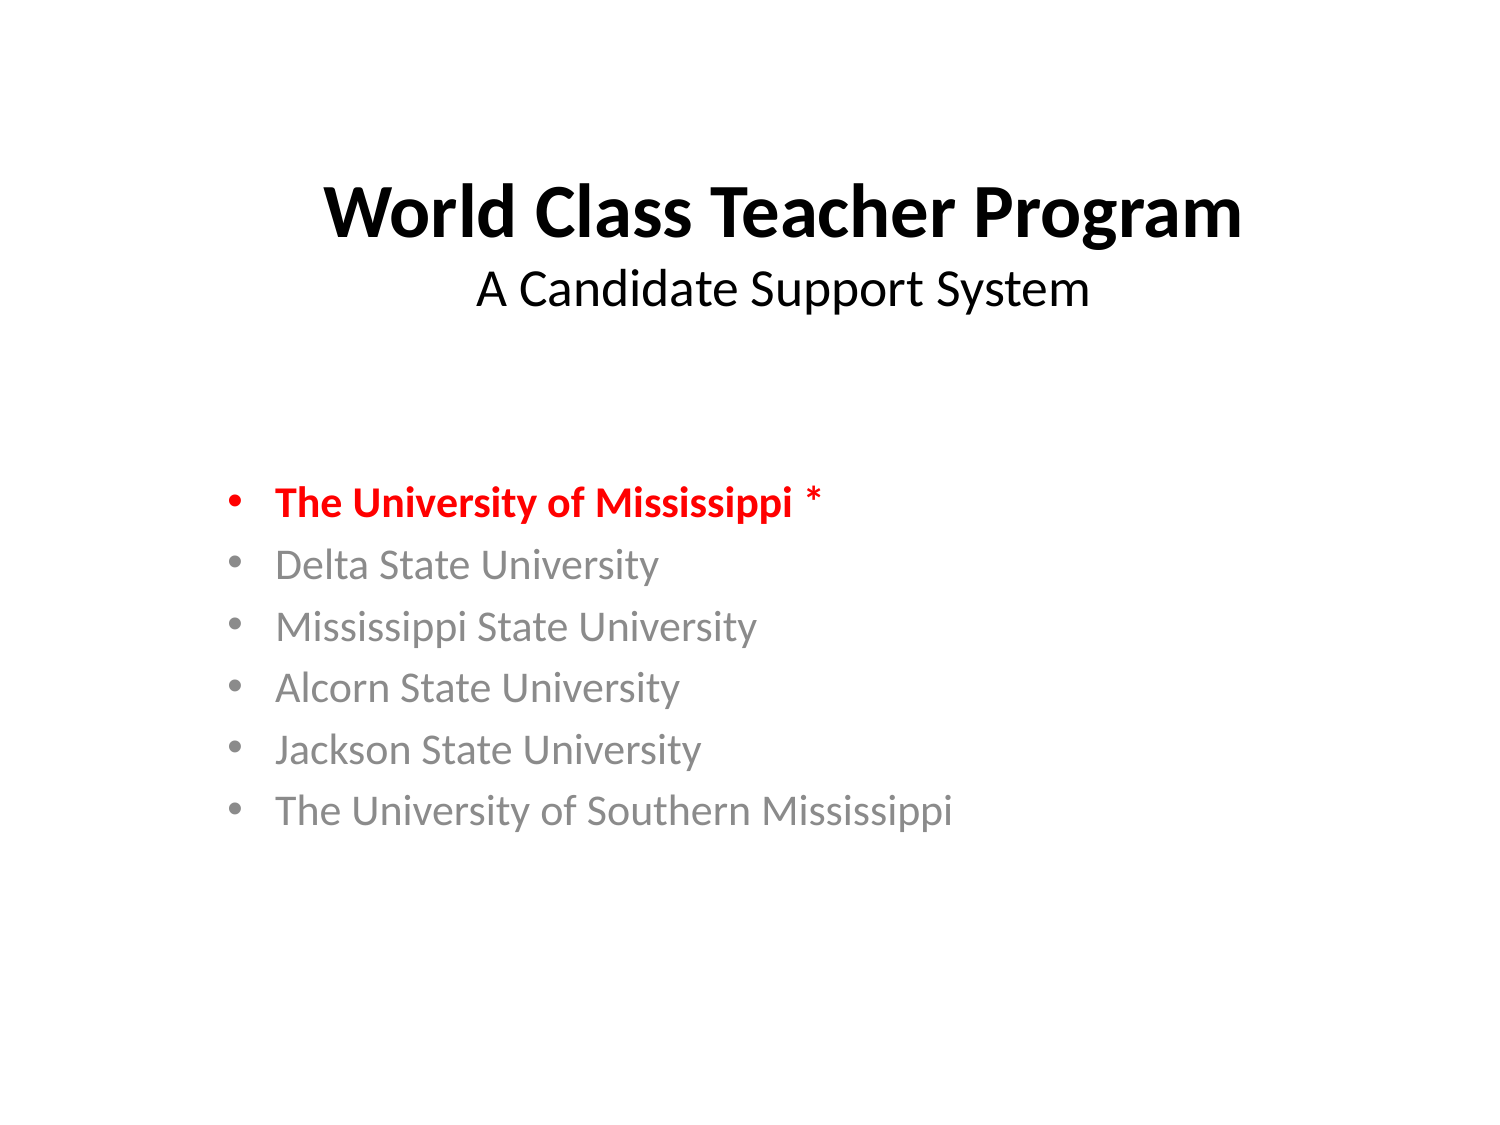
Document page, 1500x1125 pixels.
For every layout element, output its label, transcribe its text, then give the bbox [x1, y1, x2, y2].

title World Class Teacher Program A Candidate Support System [146, 153, 1422, 325]
subtitle The University of Mississippi * Delta State University Mississippi State University Alcorn State University Jackson State University The University of Southern Mississippi [212, 466, 1263, 846]
